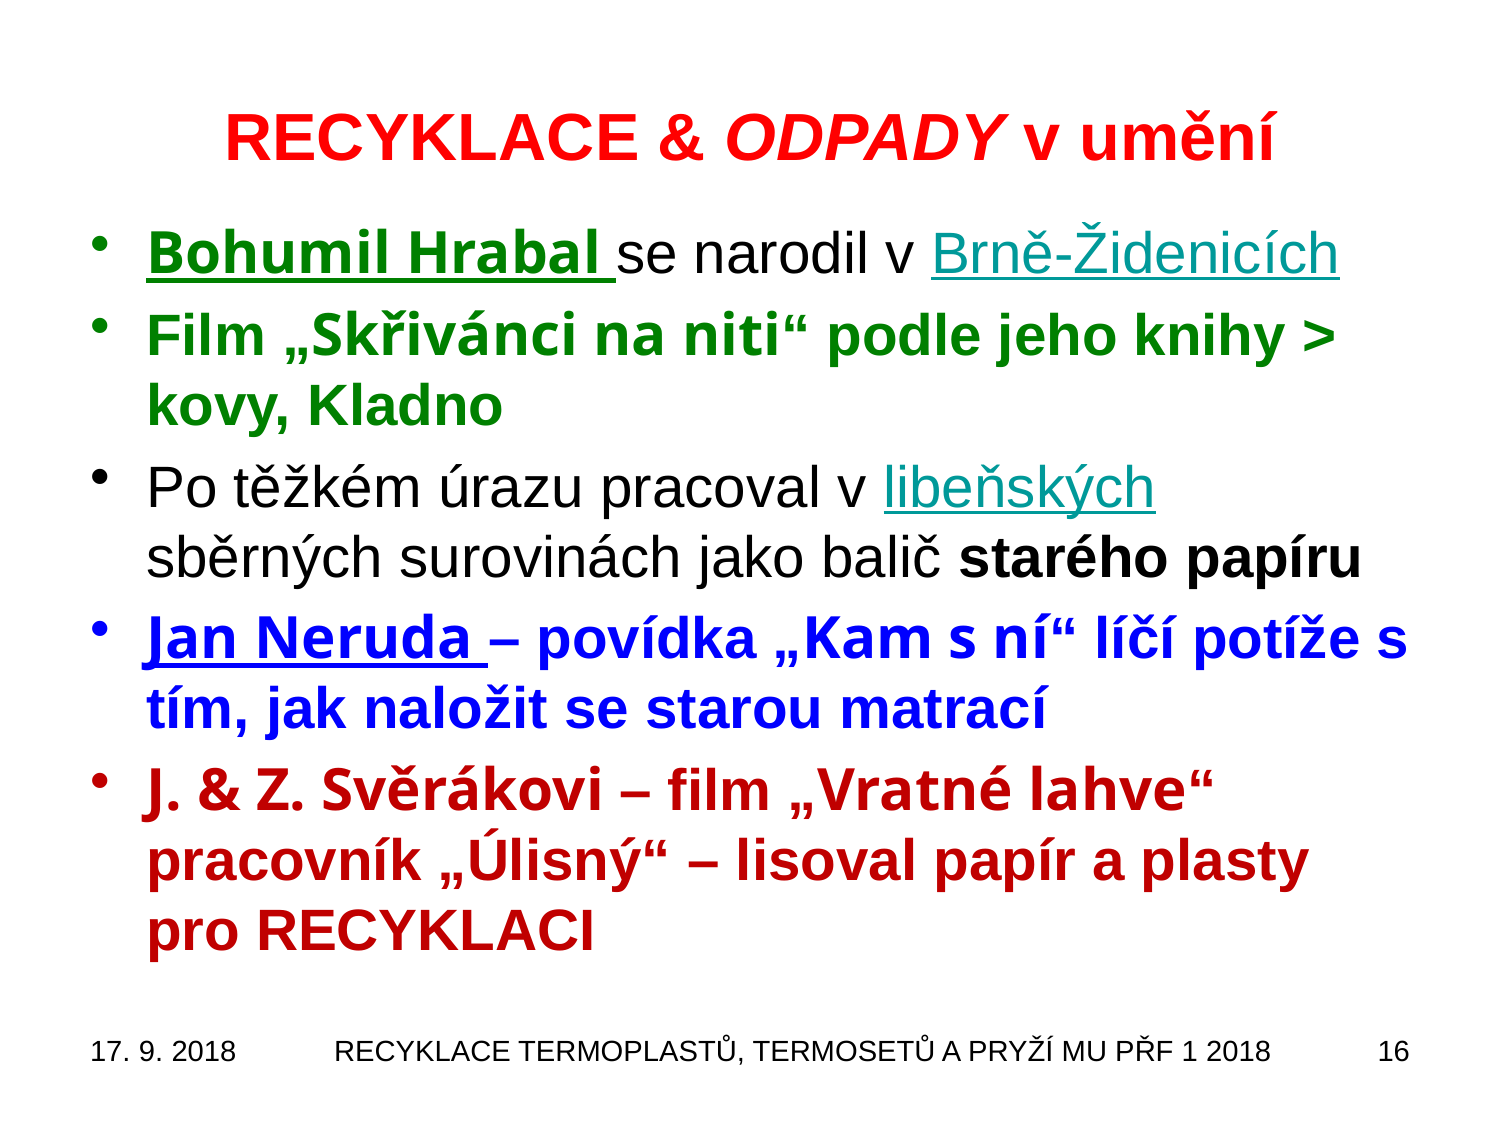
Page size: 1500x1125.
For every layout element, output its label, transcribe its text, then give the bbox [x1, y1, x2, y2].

footer RECYKLACE TERMOPLASTŮ, TERMOSETŮ A PRYŽÍ MU PŘF 1 2018 [426, 1024, 1074, 1103]
slide_number 17. 9. 2018 [74, 1024, 426, 1103]
title RECYKLACE & ODPADY v umění [74, 44, 1426, 207]
list Bohumil Hrabal se narodil v Brně-Židenicích Film „Skřivánci na niti“ podle jeho knihy > kovy, Kladno Po těžkém úrazu pracoval v libeňských sběrných surovinách jako balič starého papíru Jan Neruda – povídka „Kam s ní“ líčí potíže s tím, jak naložit se starou matrací J. & Z. Svěrákovi – film „Vratné lahve“ pracovník „Úlisný“ – lisoval papír a plasty pro RECYKLACI [74, 207, 1426, 1006]
slide_number 16 [1074, 1024, 1426, 1103]
